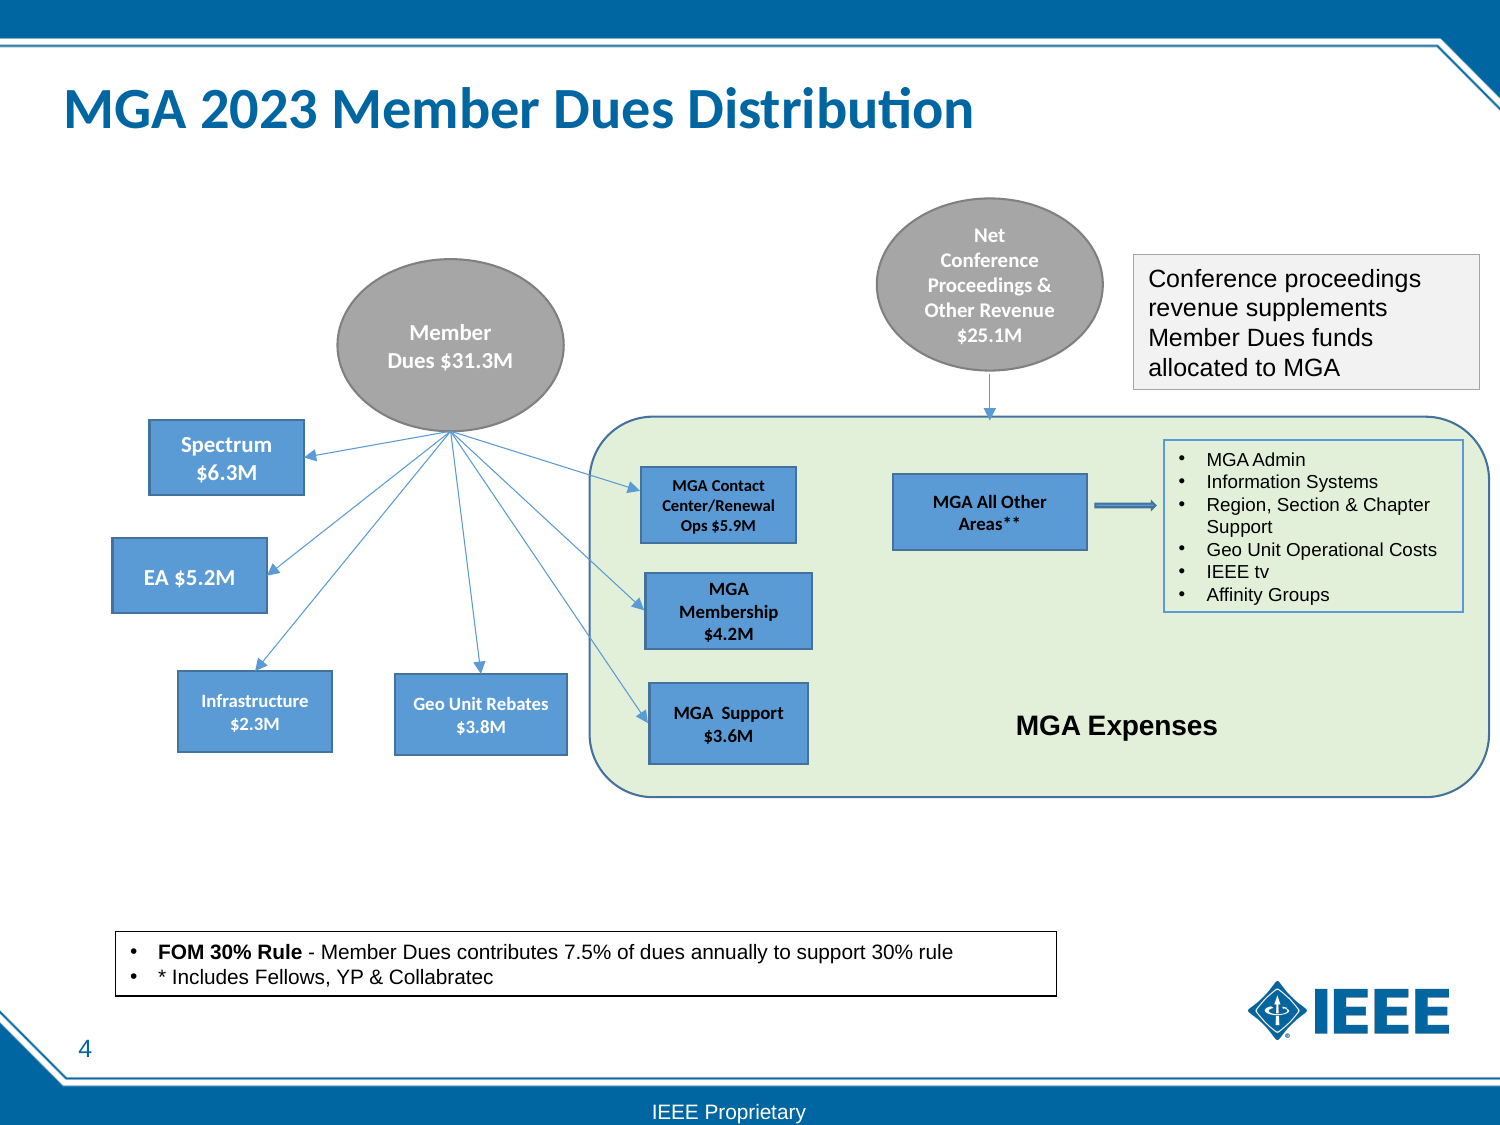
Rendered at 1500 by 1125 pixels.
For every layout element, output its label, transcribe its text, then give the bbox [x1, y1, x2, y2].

text_box MGA Membership $4.2M [648, 572, 813, 650]
title MGA 2023 Member Dues Distribution [48, 80, 1451, 150]
text_box Net Conference Proceedings & Other Revenue $25.1M [875, 197, 1104, 372]
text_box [450, 431, 648, 724]
text_box FOM 30% Rule - Member Dues contributes 7.5% of dues annually to support 30% rule * Includes Fellows, YP & Collabratec [115, 931, 1057, 997]
text_box MGA Contact Center/Renewal Ops $5.9M [648, 466, 797, 544]
text_box [588, 415, 1491, 799]
text_box IEEE Confidential [548, 948, 851, 990]
text_box Member Dues $31.3M [336, 258, 565, 431]
picture [0, 981, 1500, 1125]
text_box Spectrum $6.3M [148, 419, 305, 496]
text_box EA $5.2M [111, 537, 255, 614]
text_box IEEE Proprietary [604, 1091, 854, 1125]
text_box MGA Support $3.6M [648, 682, 809, 765]
text_box Geo Unit Rebates $3.8M [394, 673, 568, 756]
text_box [1094, 499, 1157, 512]
text_box Infrastructure $2.3M [177, 670, 333, 753]
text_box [255, 431, 450, 672]
text_box MGA Expenses [1000, 700, 1238, 749]
picture [0, 0, 1500, 115]
text_box MGA All Other Areas** [892, 473, 1088, 551]
text_box Conference proceedings revenue supplements Member Dues funds allocated to MGA [1133, 254, 1480, 390]
text_box MGA Admin Information Systems Region, Section & Chapter Support Geo Unit Operational Costs IEEE tv Affinity Groups [1164, 439, 1464, 613]
slide_number 4 [63, 1017, 143, 1078]
